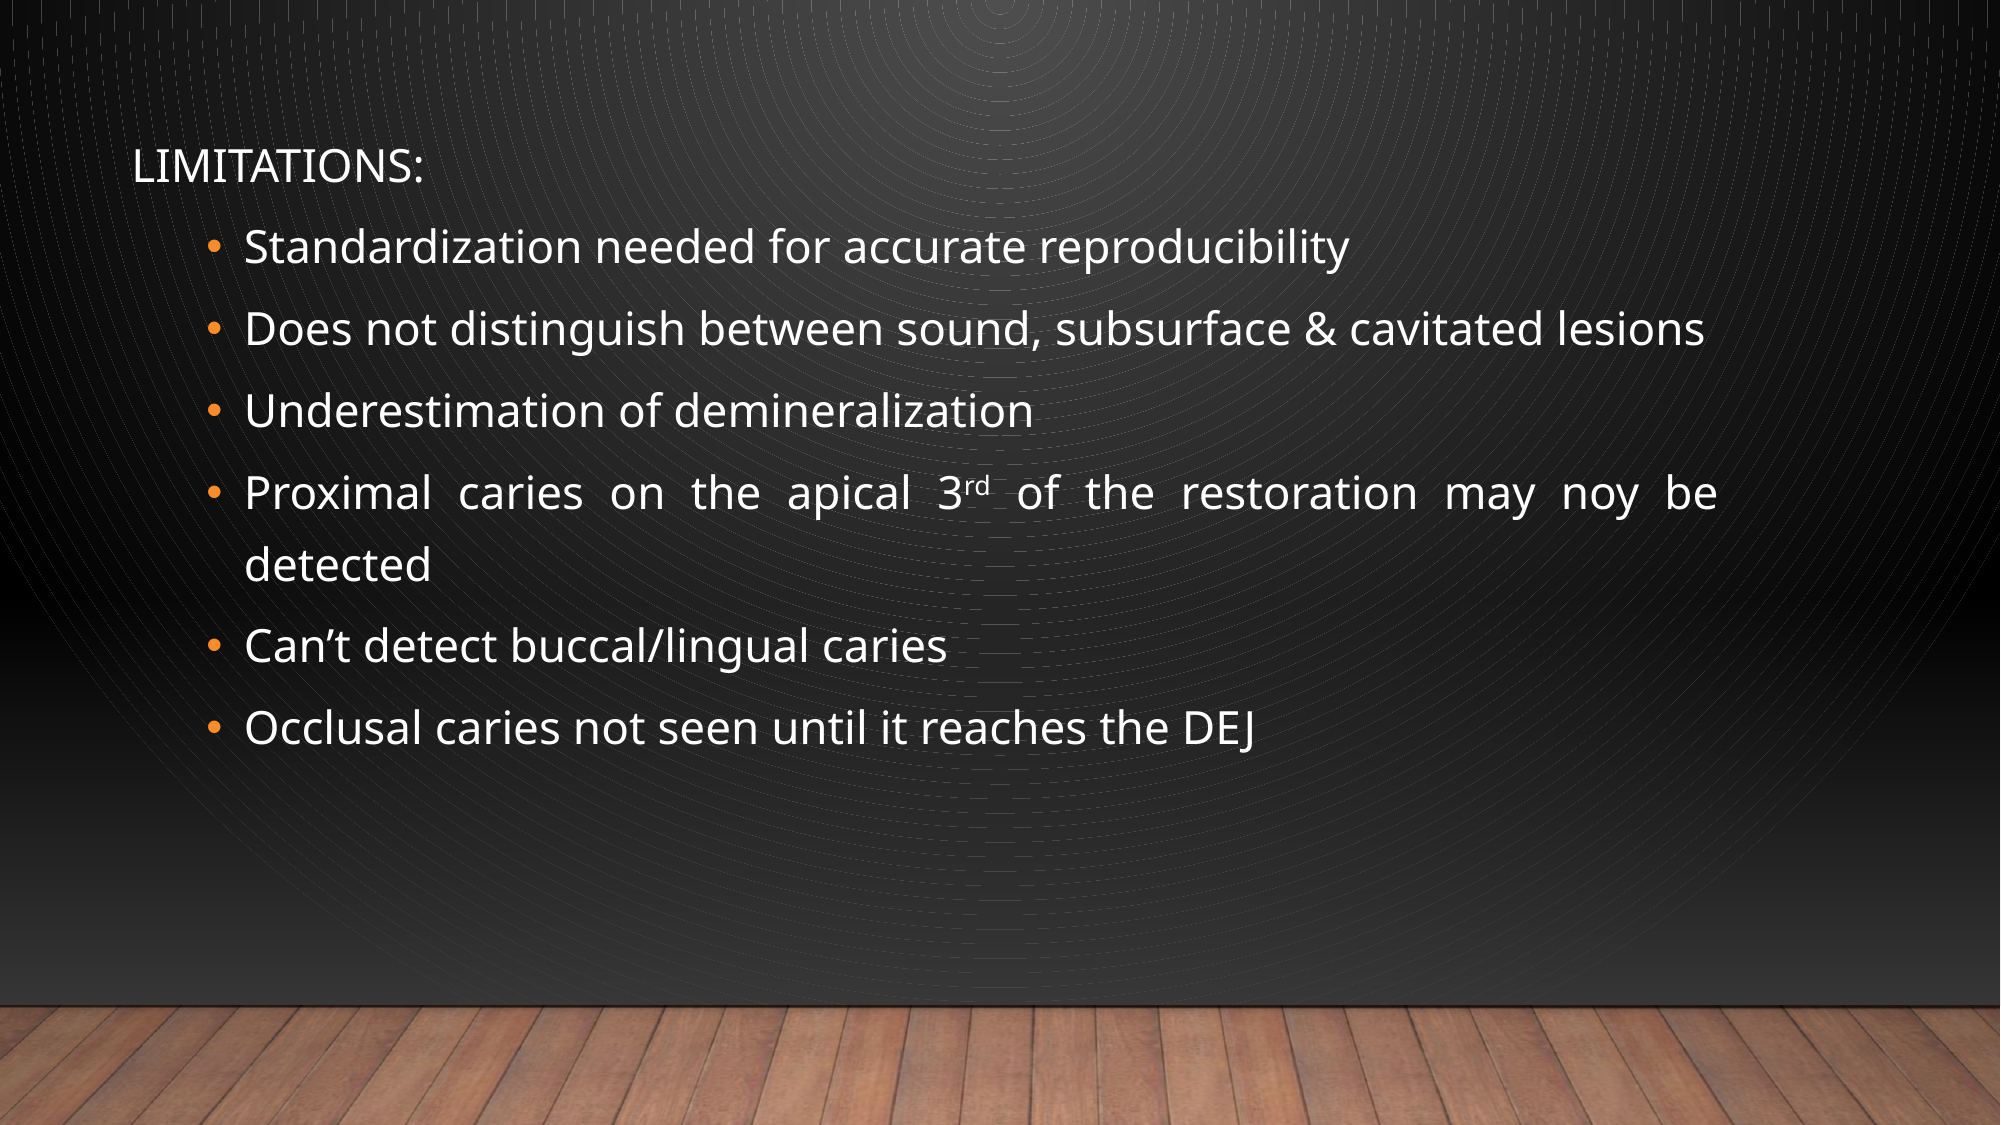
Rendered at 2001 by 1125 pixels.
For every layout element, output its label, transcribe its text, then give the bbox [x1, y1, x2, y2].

picture [0, 1005, 2000, 1125]
list LIMITATIONS: Standardization needed for accurate reproducibility Does not distinguish between sound, subsurface & cavitated lesions Underestimation of demineralization Proximal caries on the apical 3rd of the restoration may noy be detected Can’t detect buccal/lingual caries Occlusal caries not seen until it reaches the DEJ [116, 112, 1734, 896]
